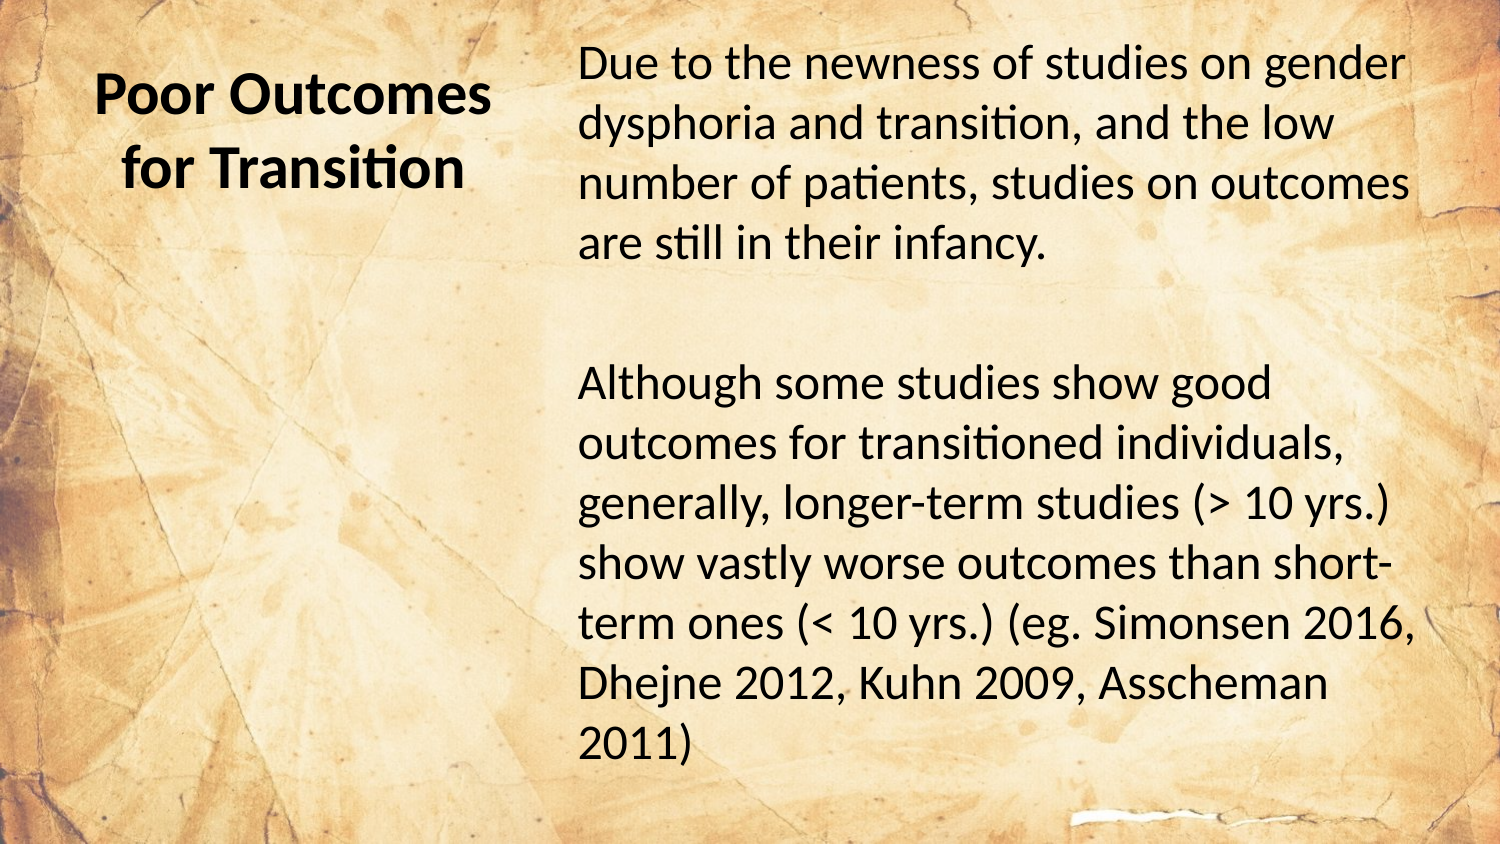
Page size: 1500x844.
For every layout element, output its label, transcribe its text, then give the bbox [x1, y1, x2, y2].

title Poor Outcomes for Transition [50, 18, 538, 235]
subtitle Due to the newness of studies on gender dysphoria and transition, and the low number of patients, studies on outcomes are still in their infancy. Although some studies show good outcomes for transitioned individuals, generally, longer-term studies (> 10 yrs.) show vastly worse outcomes than short-term ones (< 10 yrs.) (eg. Simonsen 2016, Dhejne 2012, Kuhn 2009, Asscheman 2011) [562, 21, 1463, 844]
